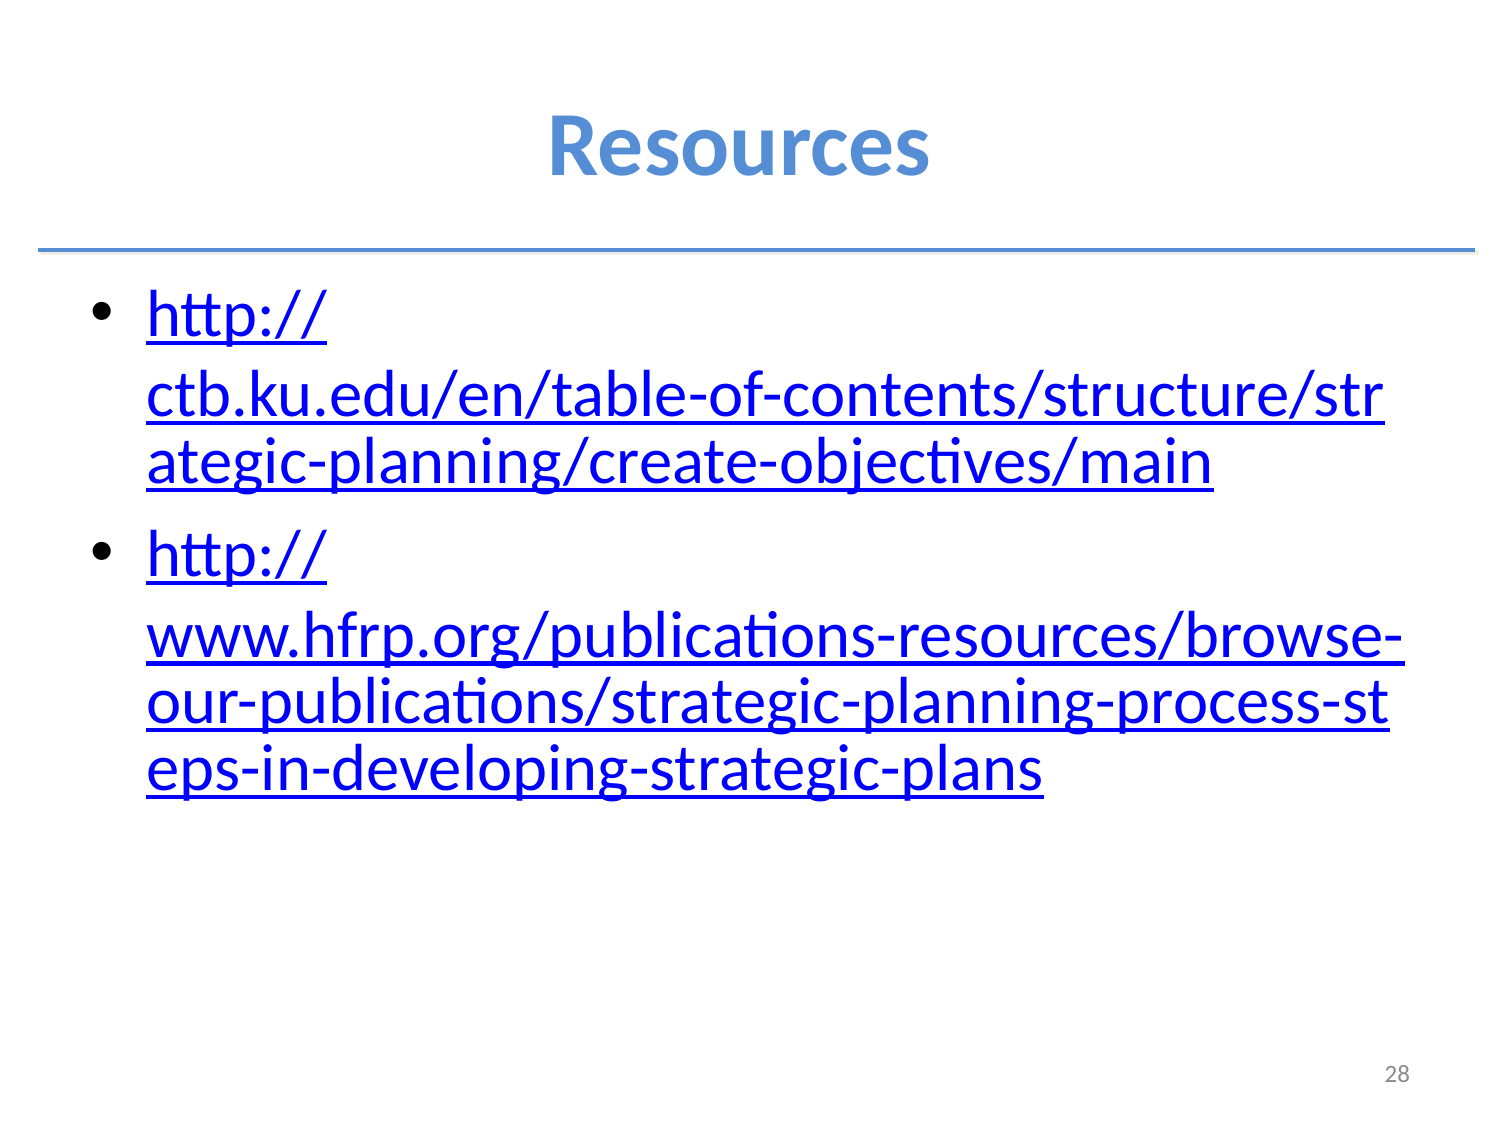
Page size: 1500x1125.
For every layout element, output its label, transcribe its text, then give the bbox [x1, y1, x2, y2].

slide_number 28 [1074, 1042, 1425, 1103]
title Resources [75, 45, 1425, 233]
list http://ctb.ku.edu/en/table-of-contents/structure/strategic-planning/create-objectives/main http://www.hfrp.org/publications-resources/browse-our-publications/strategic-planning-process-steps-in-developing-strategic-plans [75, 262, 1425, 1005]
